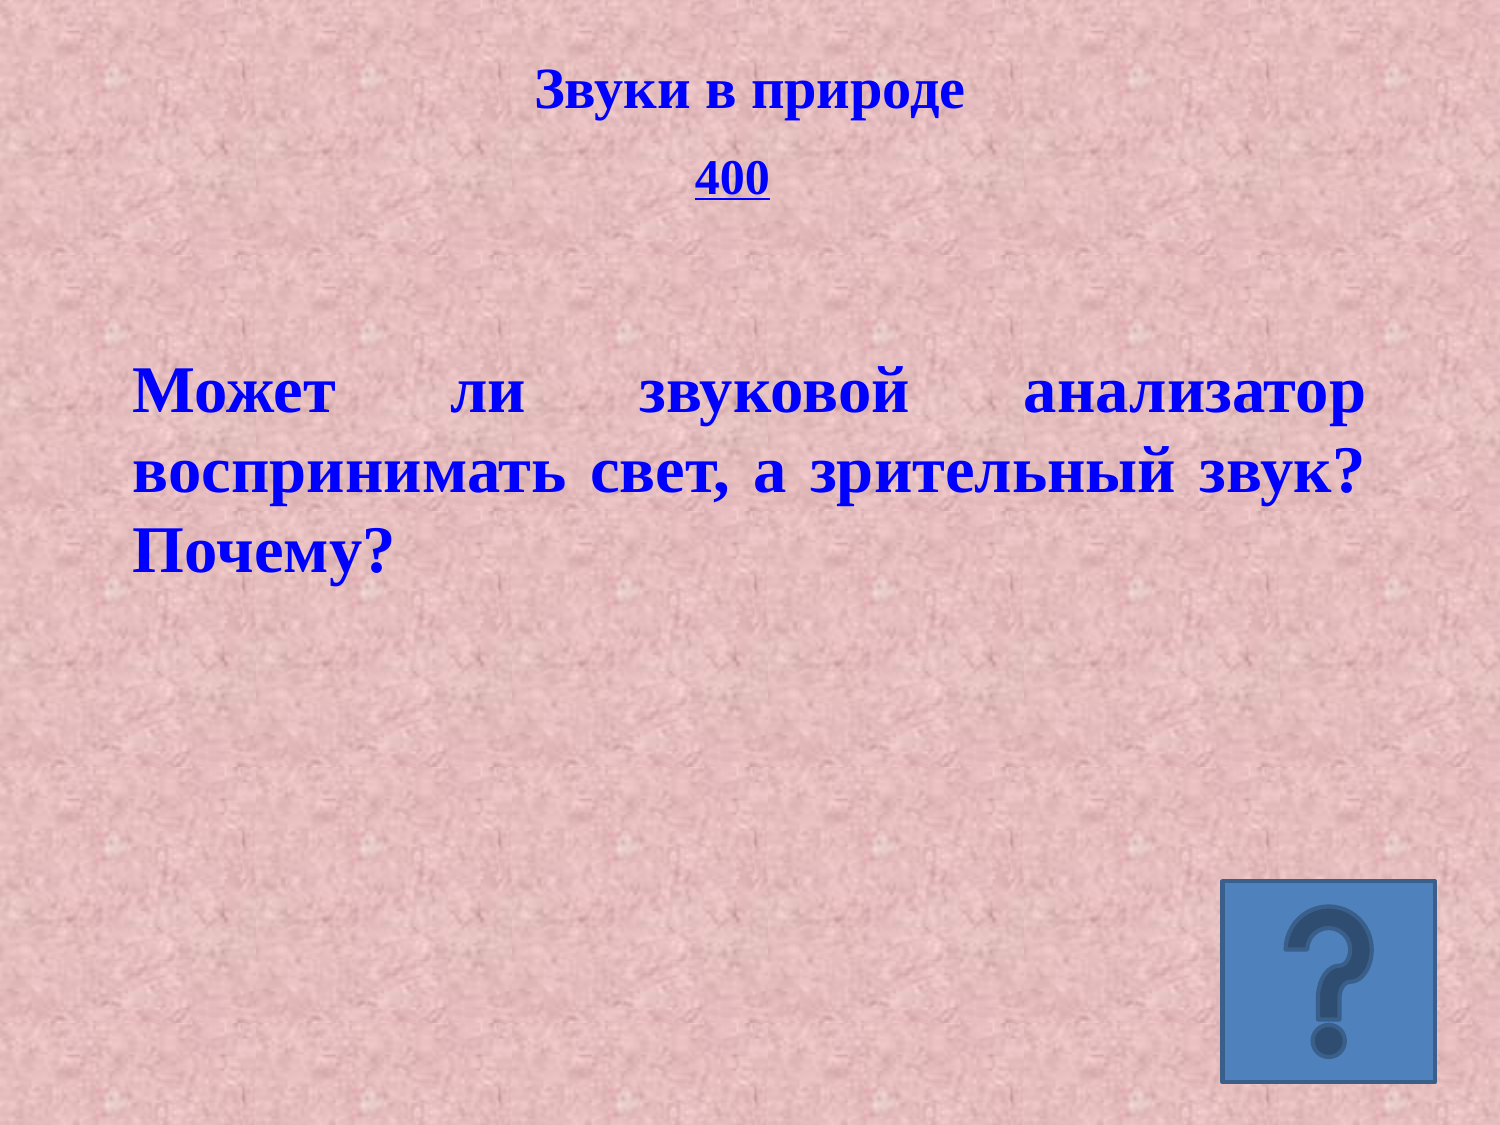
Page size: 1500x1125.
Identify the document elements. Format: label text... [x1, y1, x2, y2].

text_box 400 [631, 137, 833, 212]
text_box Может ли звуковой анализатор воспринимать свет, а зрительный звук? Почему? [117, 338, 1382, 593]
text_box [1220, 879, 1437, 1084]
picture [0, 0, 1500, 1125]
text_box Звуки в природе [407, 42, 1093, 128]
